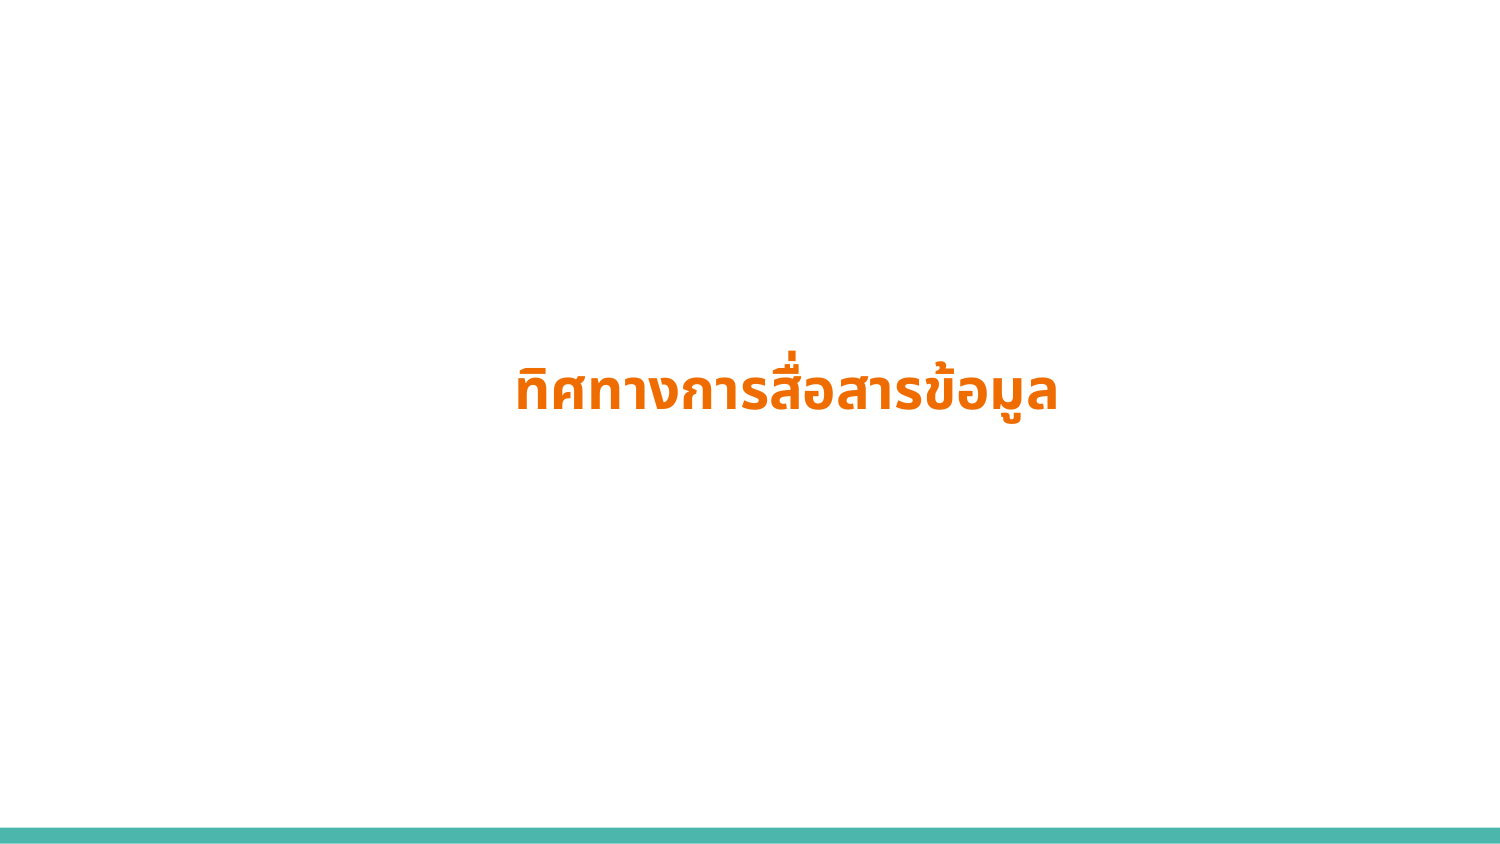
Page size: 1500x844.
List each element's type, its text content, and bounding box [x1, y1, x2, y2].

title ทิศทางการสื่อสารข้อมูล [51, 328, 1449, 445]
